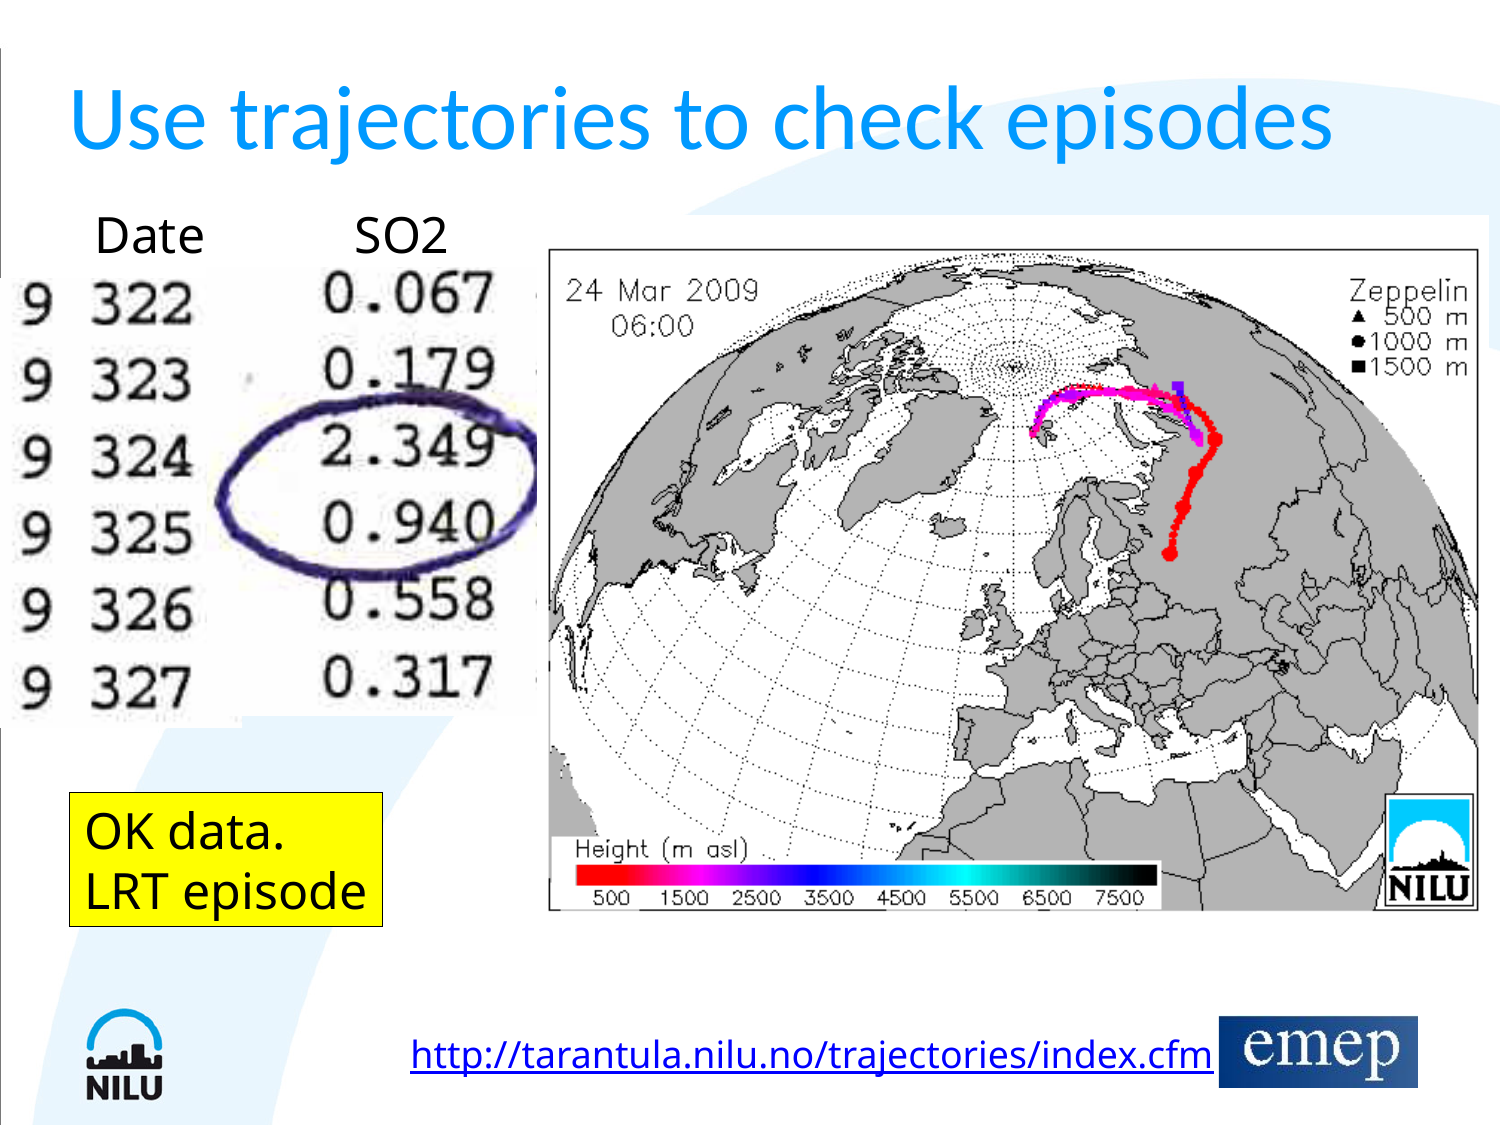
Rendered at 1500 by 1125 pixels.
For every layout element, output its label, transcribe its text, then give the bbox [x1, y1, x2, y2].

text_box http://tarantula.nilu.no/trajectories/index.cfm [395, 1023, 1258, 1125]
text_box Date [79, 196, 220, 271]
text_box OK data. LRT episode [69, 792, 383, 927]
title Use trajectories to check episodes [52, 18, 1404, 207]
picture [0, 0, 1500, 1125]
text_box SO2 [339, 196, 465, 265]
